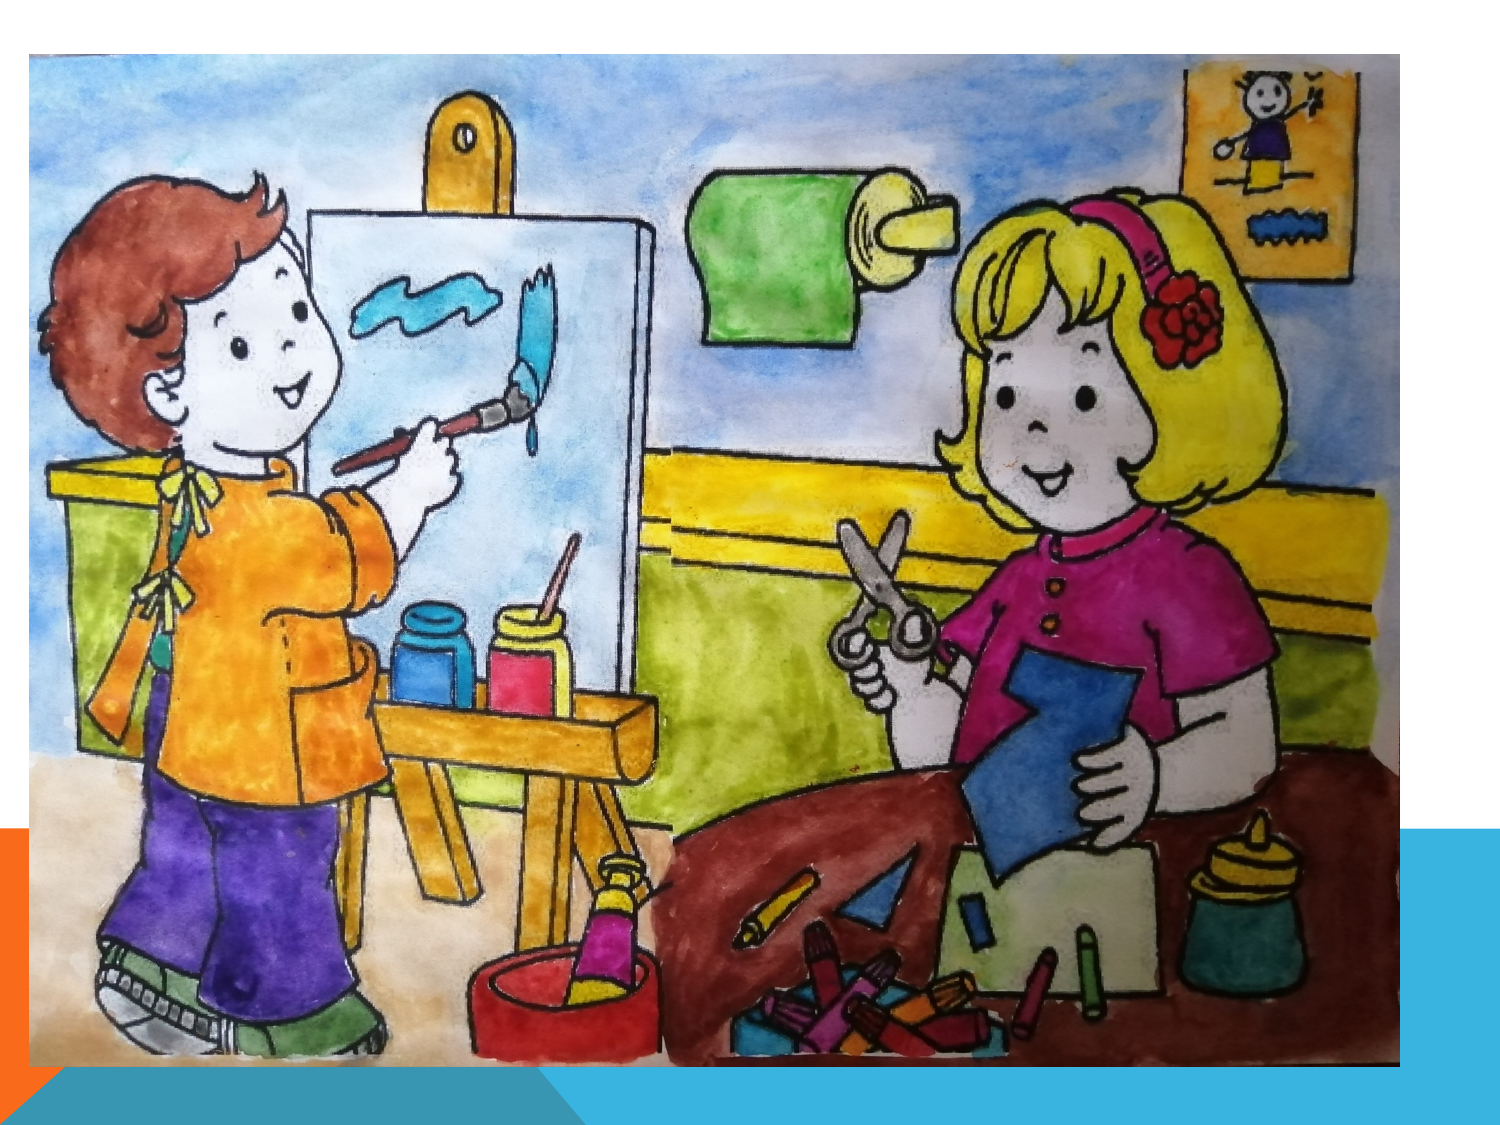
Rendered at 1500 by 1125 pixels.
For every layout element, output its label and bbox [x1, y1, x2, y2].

picture [29, 54, 1400, 1067]
